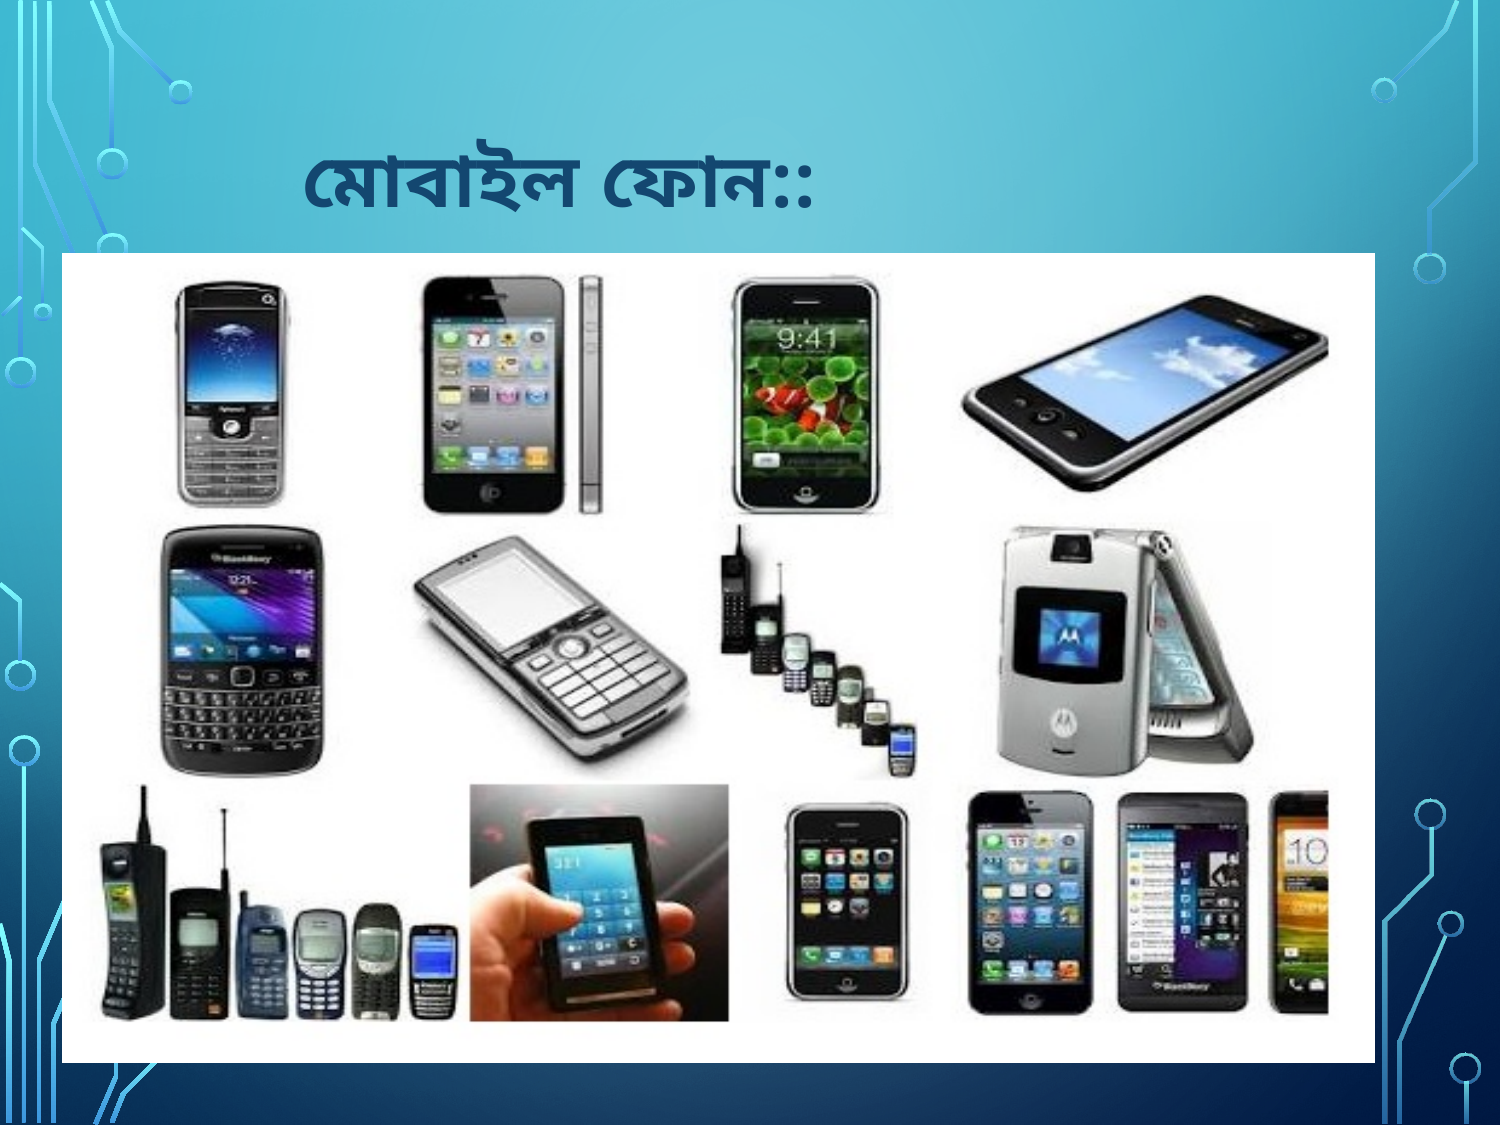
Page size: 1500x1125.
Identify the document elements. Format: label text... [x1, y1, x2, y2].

picture [62, 252, 1376, 1063]
text_box মোবাইল ফোন:: [287, 124, 1225, 230]
